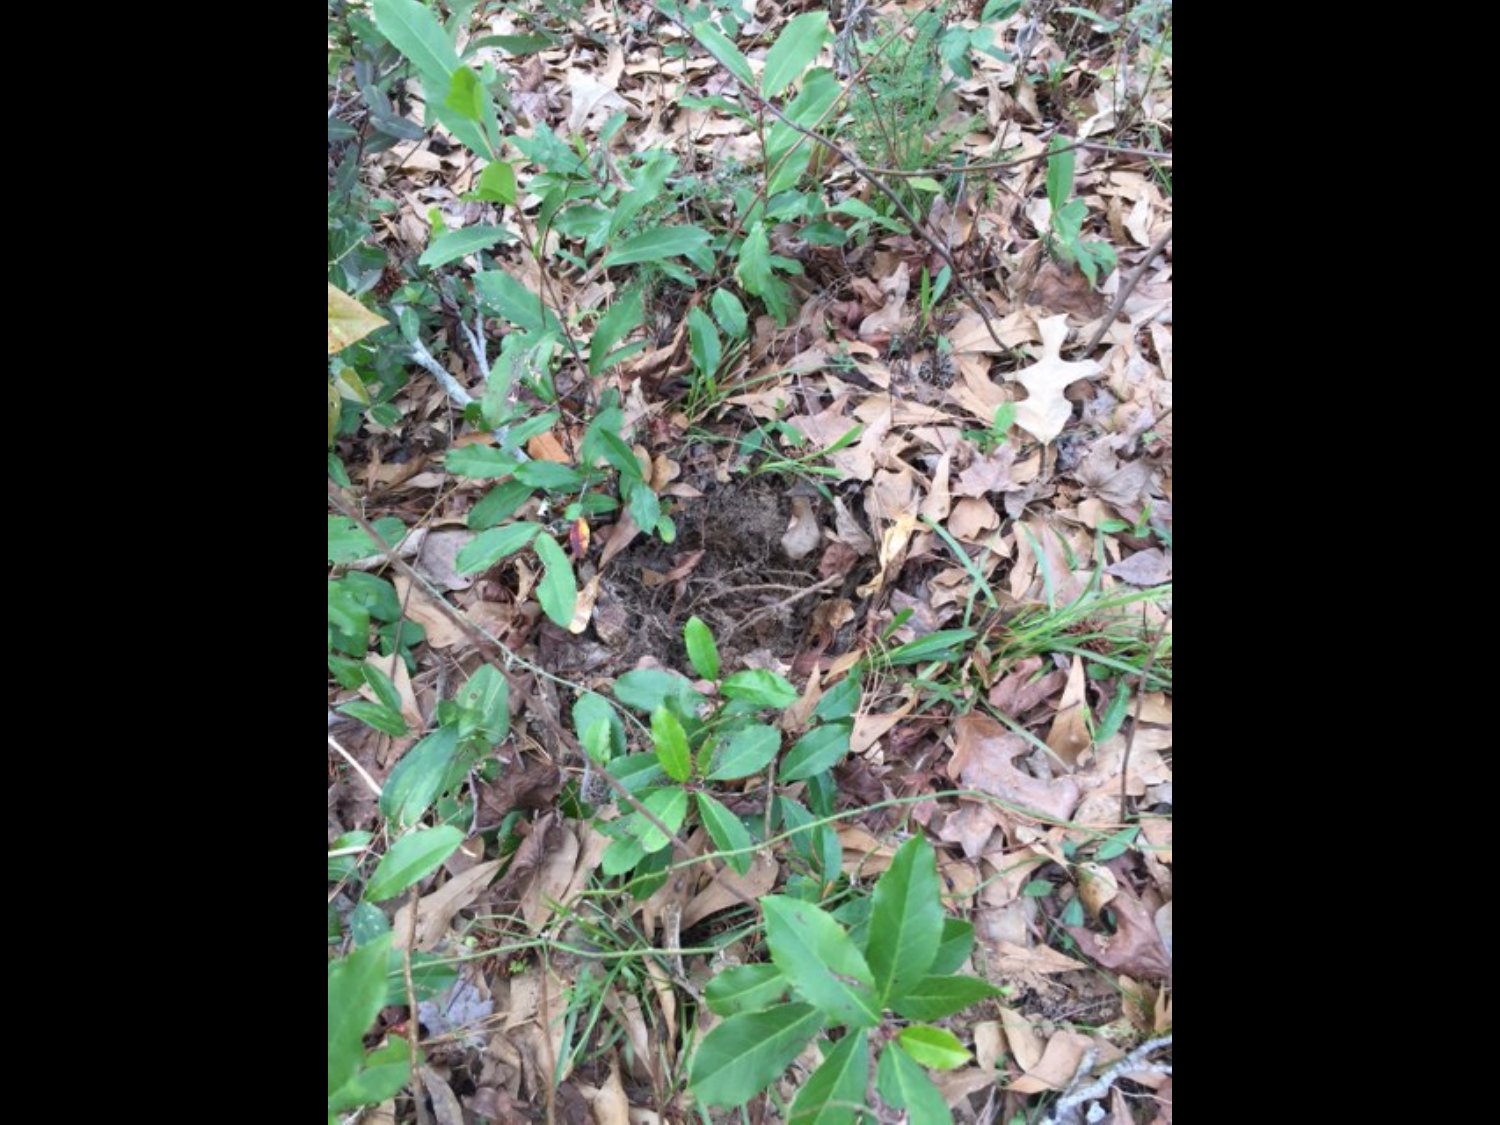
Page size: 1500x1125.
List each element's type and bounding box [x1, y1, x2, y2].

picture [327, 0, 1173, 1125]
